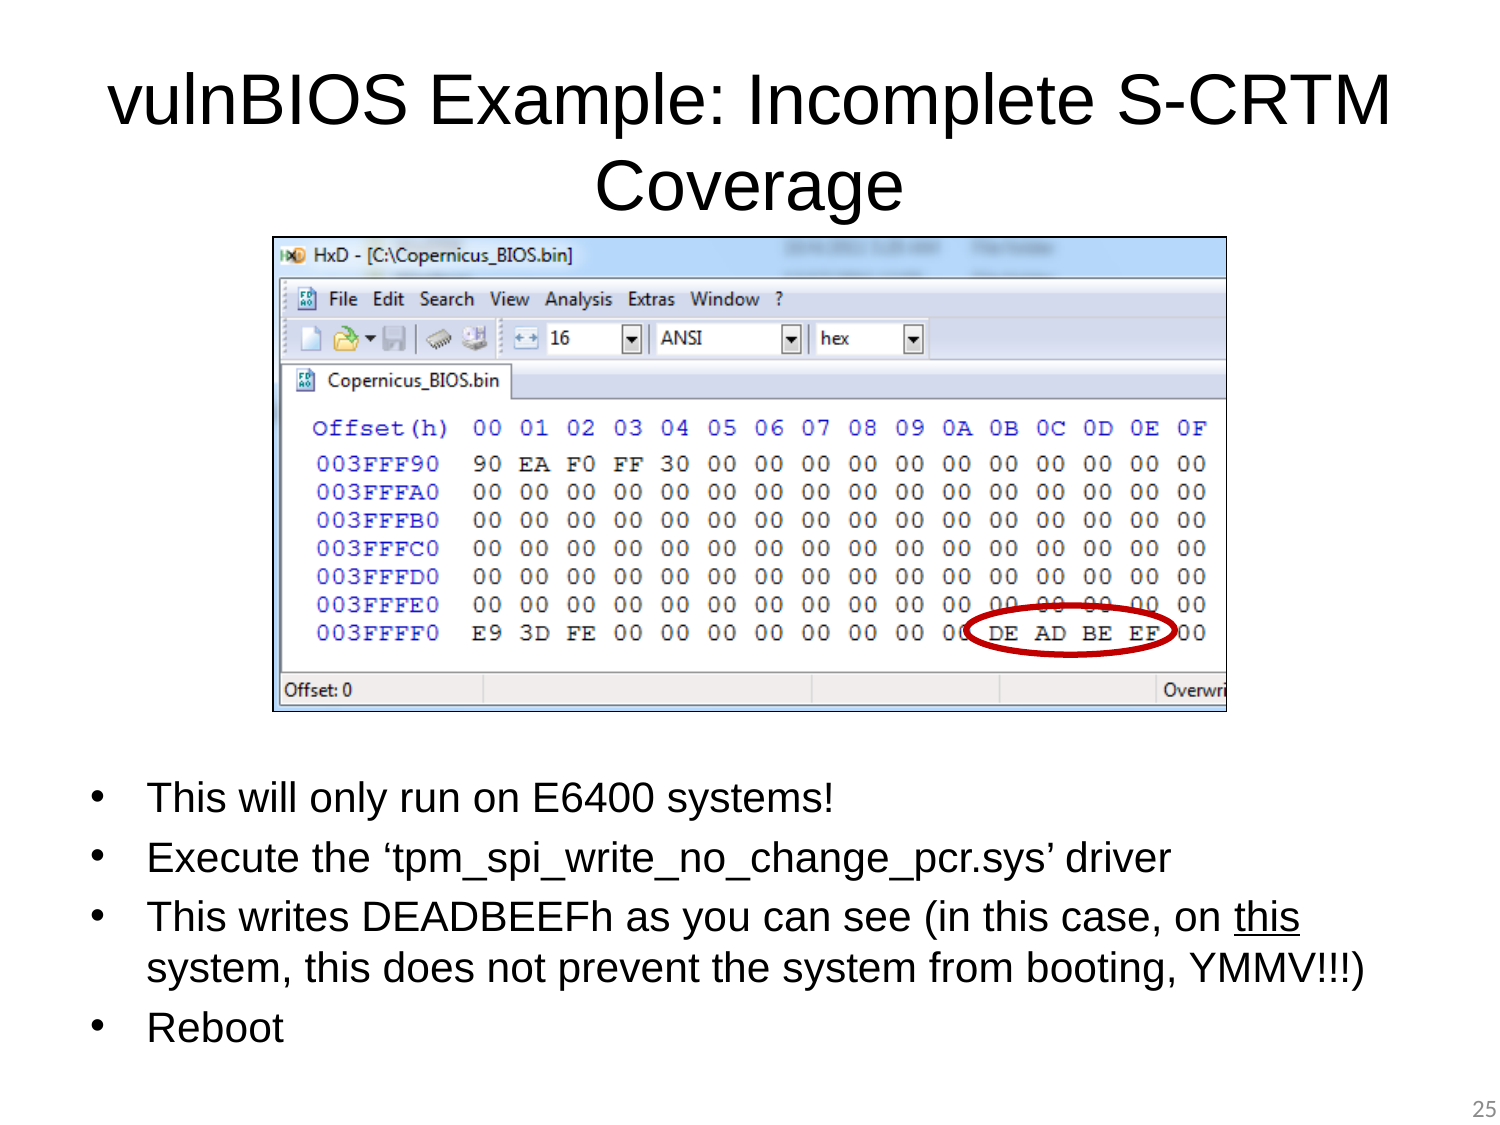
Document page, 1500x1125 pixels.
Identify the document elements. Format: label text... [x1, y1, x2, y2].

slide_number 25 [1162, 1077, 1500, 1125]
title vulnBIOS Example: Incomplete S-CRTM Coverage [75, 45, 1425, 233]
list This will only run on E6400 systems! Execute the ‘tpm_spi_write_no_change_pcr.sys’ driver This writes DEADBEEFh as you can see (in this case, on this system, this does not prevent the system from booting, YMMV!!!) Reboot [75, 762, 1425, 1088]
picture [273, 237, 1226, 712]
